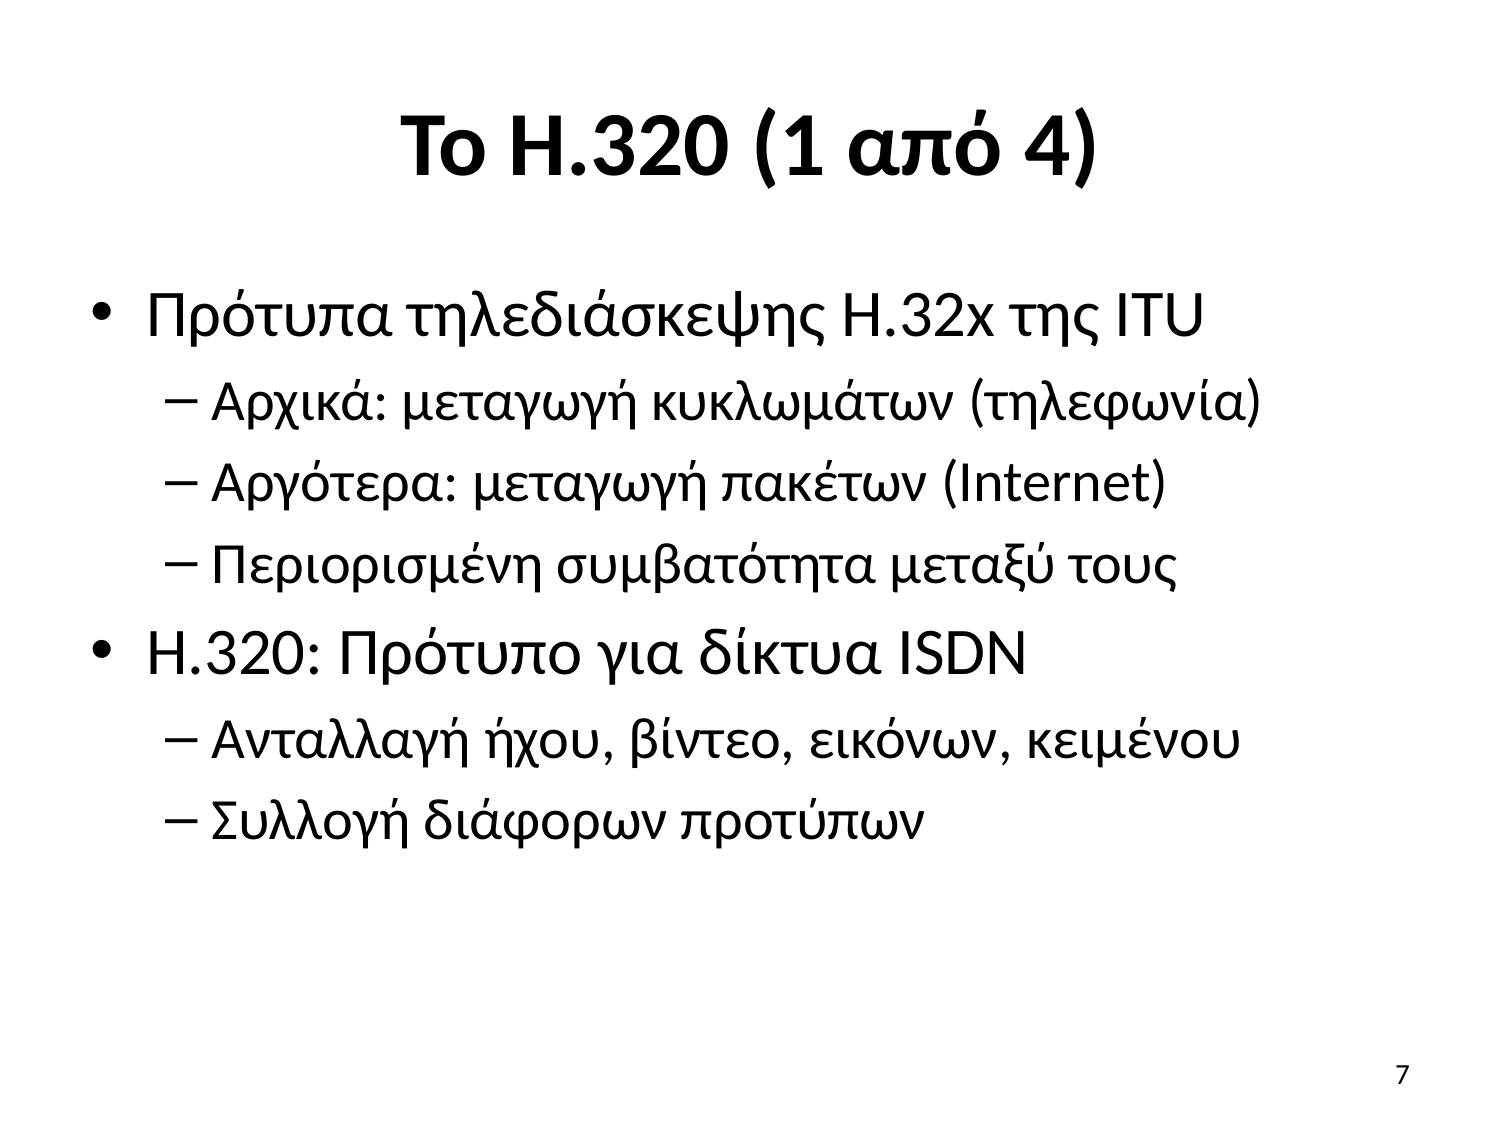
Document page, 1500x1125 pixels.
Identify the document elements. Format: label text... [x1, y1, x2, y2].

list Πρότυπα τηλεδιάσκεψης H.32x της ITU Αρχικά: μεταγωγή κυκλωμάτων (τηλεφωνία) Αργότερα: μεταγωγή πακέτων (Internet) Περιορισμένη συμβατότητα μεταξύ τους H.320: Πρότυπο για δίκτυα ISDN Ανταλλαγή ήχου, βίντεο, εικόνων, κειμένου Συλλογή διάφορων προτύπων [75, 262, 1425, 1005]
slide_number 7 [1074, 1042, 1425, 1103]
title Το H.320 (1 από 4) [75, 45, 1425, 233]
